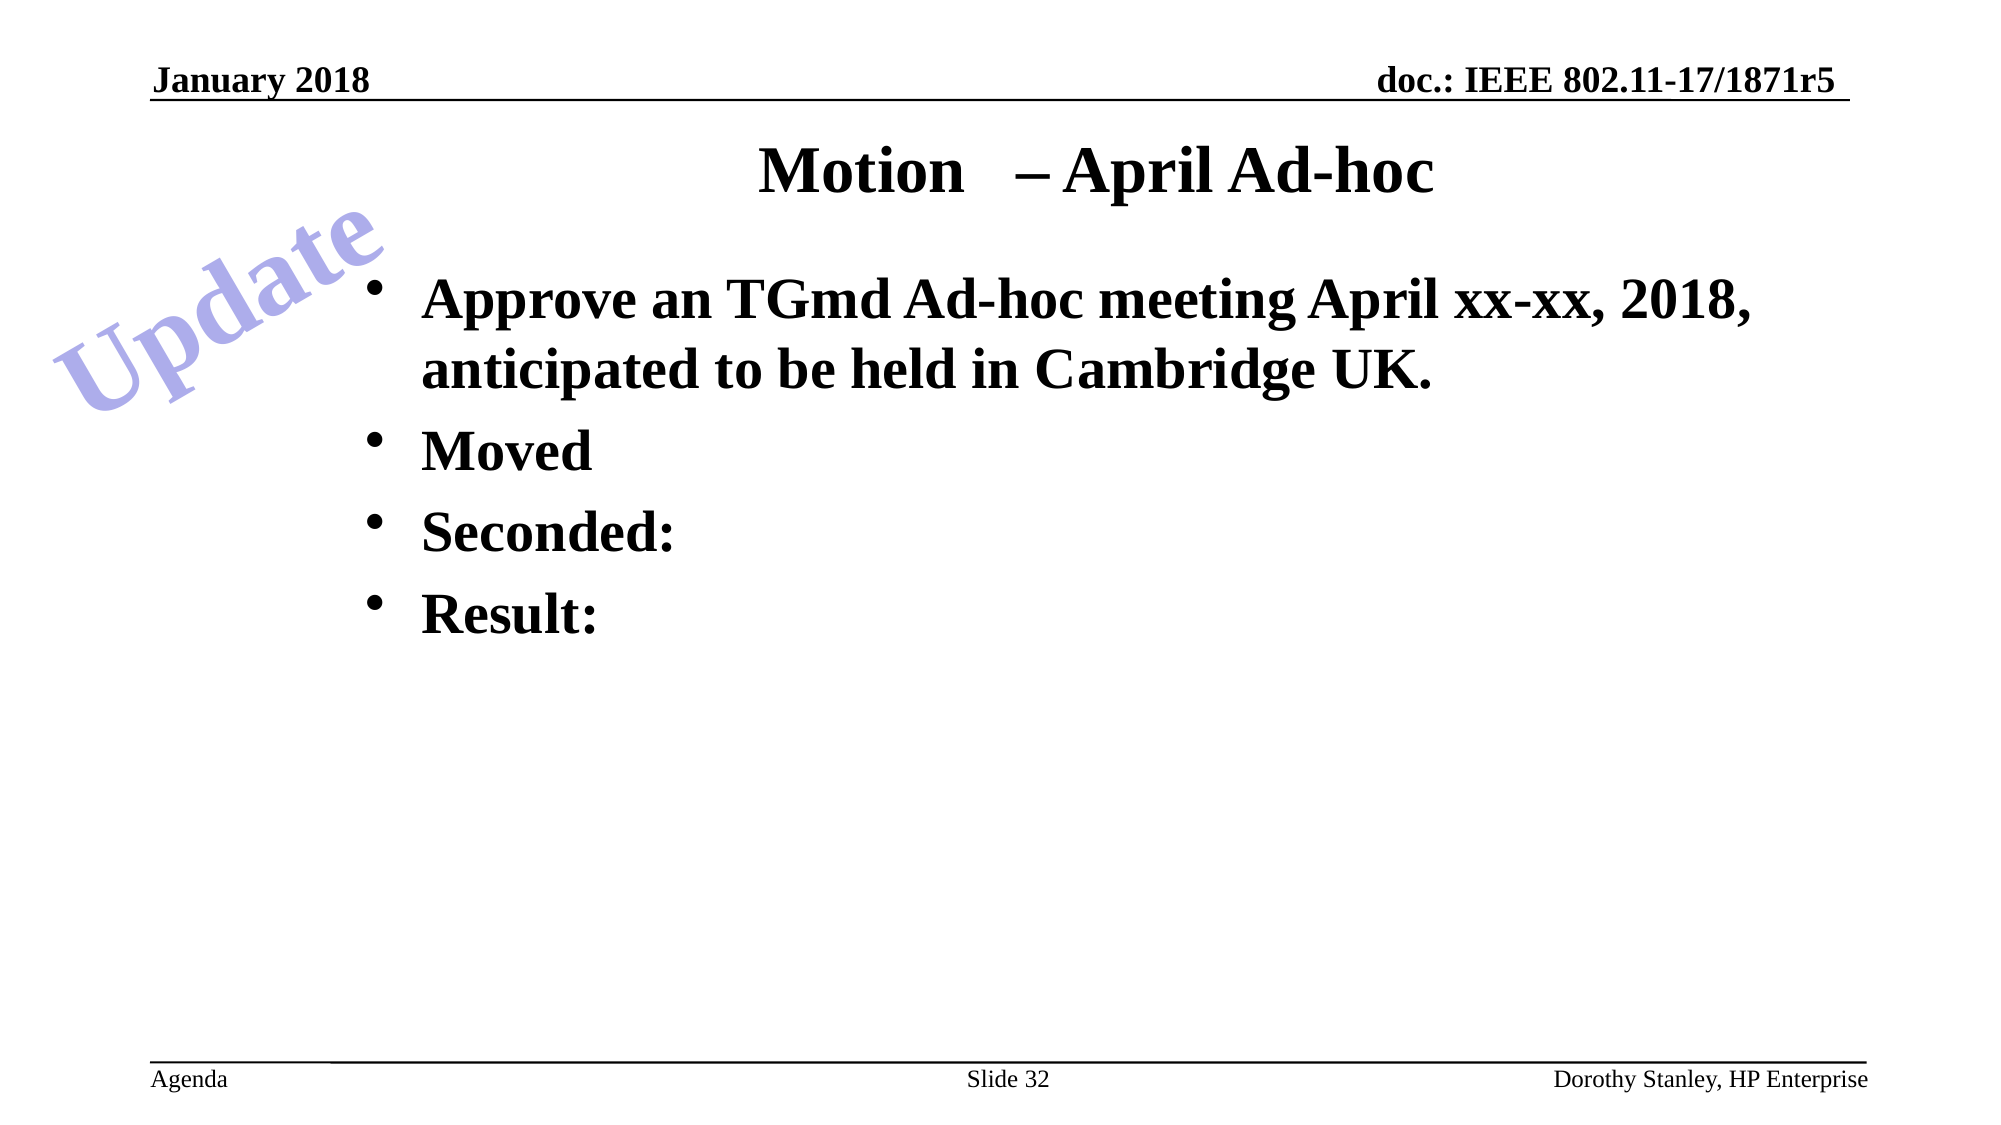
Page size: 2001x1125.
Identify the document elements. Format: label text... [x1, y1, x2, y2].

footer Dorothy Stanley, HP Enterprise [1549, 1062, 1869, 1093]
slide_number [152, 54, 567, 100]
text_box Update [13, 138, 418, 460]
text_box Motion – April Ad-hoc [359, 77, 1835, 252]
slide_number Slide 32 [964, 1062, 1053, 1093]
text_box Approve an TGmd Ad-hoc meeting April xx-xx, 2018, anticipated to be held in Cambridge UK. Moved Seconded: Result: [350, 252, 1903, 1025]
